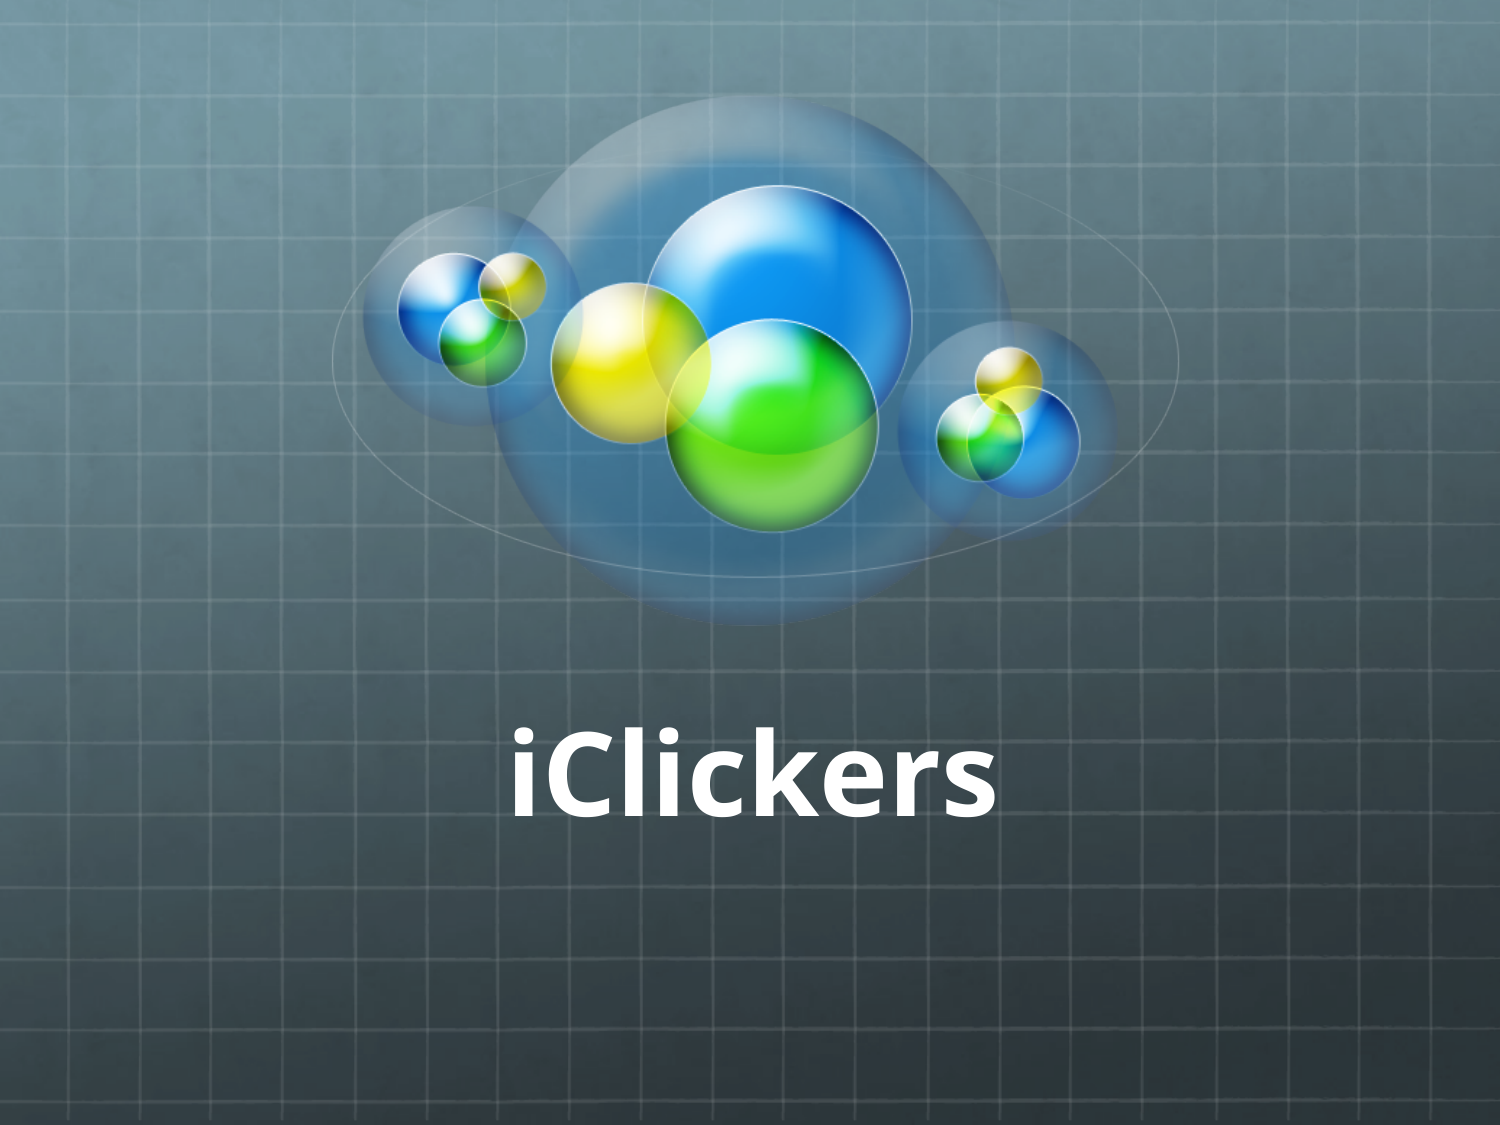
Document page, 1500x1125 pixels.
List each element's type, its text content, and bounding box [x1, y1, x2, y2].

picture [0, 0, 1500, 1125]
title iClickers [134, 681, 1372, 848]
